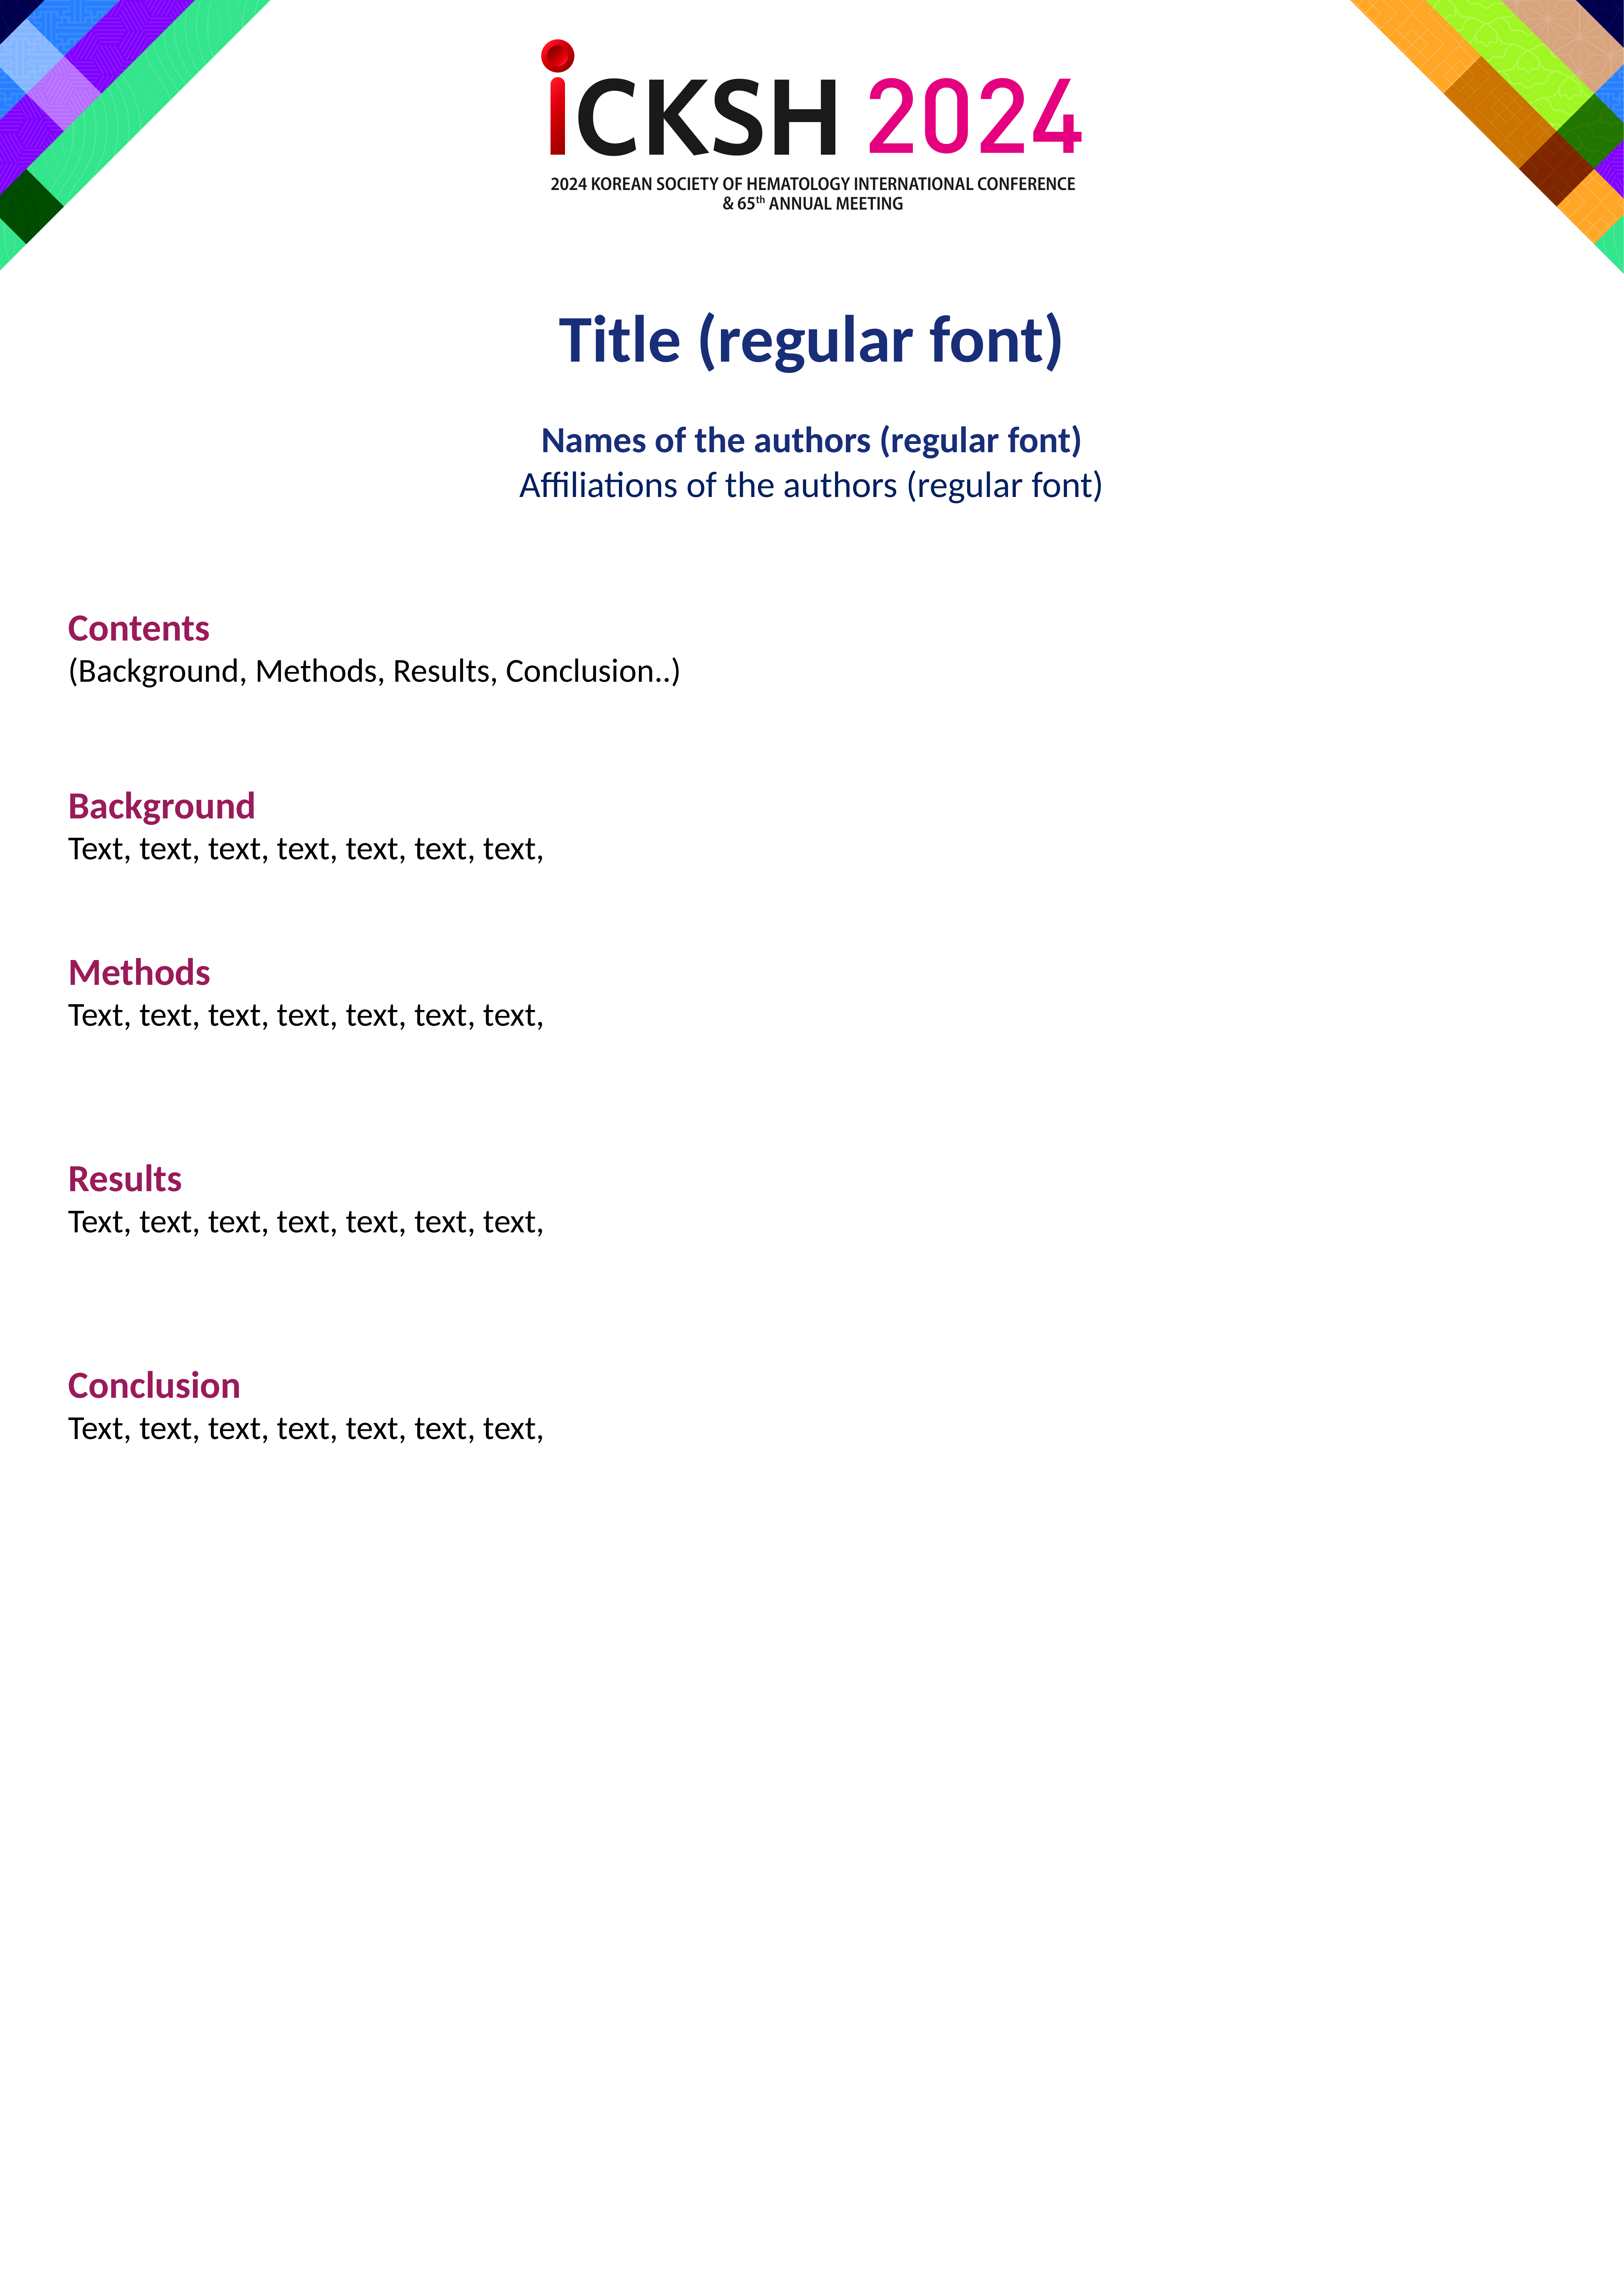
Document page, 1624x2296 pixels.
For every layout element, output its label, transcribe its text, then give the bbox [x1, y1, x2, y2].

picture [0, 0, 1624, 2296]
text_box Title (regular font) [202, 282, 1422, 388]
text_box Contents (Background, Methods, Results, Conclusion..) Background Text, text, text, text, text, text, text, Methods Text, text, text, text, text, text, text, Results Text, text, text, text, text, text, text, Conclusion Text, text, text, text, text, text, text, [63, 600, 1564, 1569]
text_box Names of the authors (regular font) Affiliations of the authors (regular font) [202, 407, 1422, 518]
